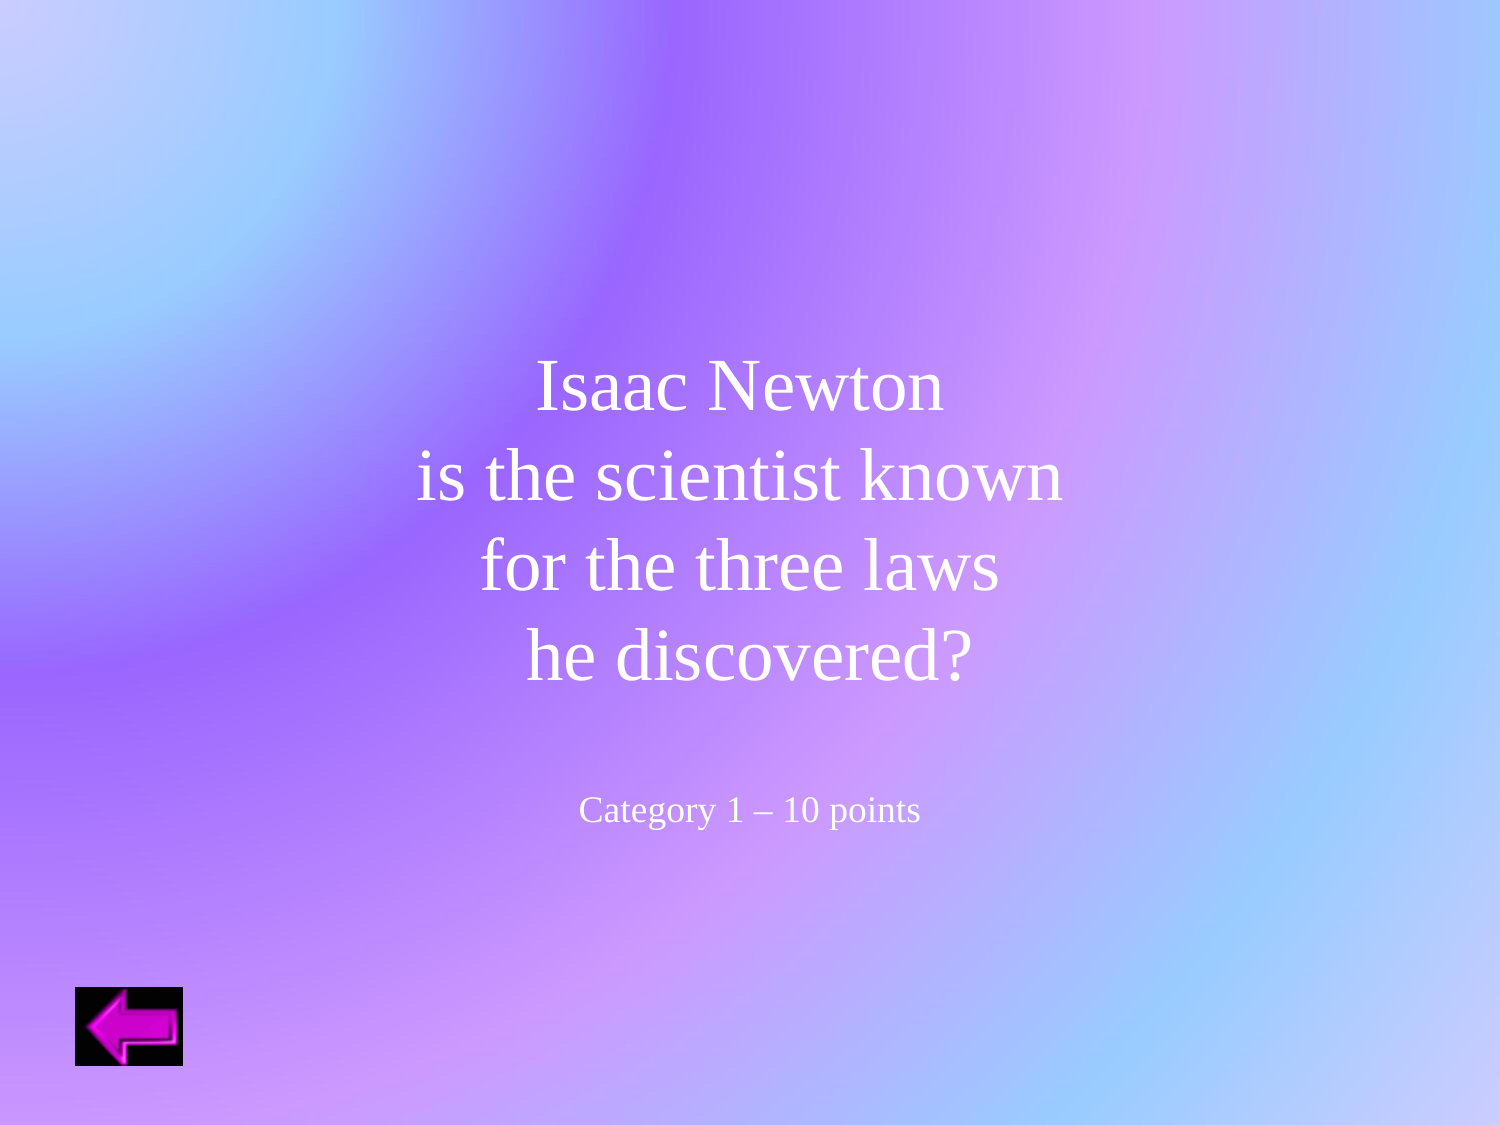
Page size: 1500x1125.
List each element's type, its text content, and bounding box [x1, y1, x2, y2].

picture [0, 0, 1500, 1125]
text_box Isaac Newton is the scientist known for the three laws he discovered? Category 1 – 10 points [374, 327, 1125, 838]
